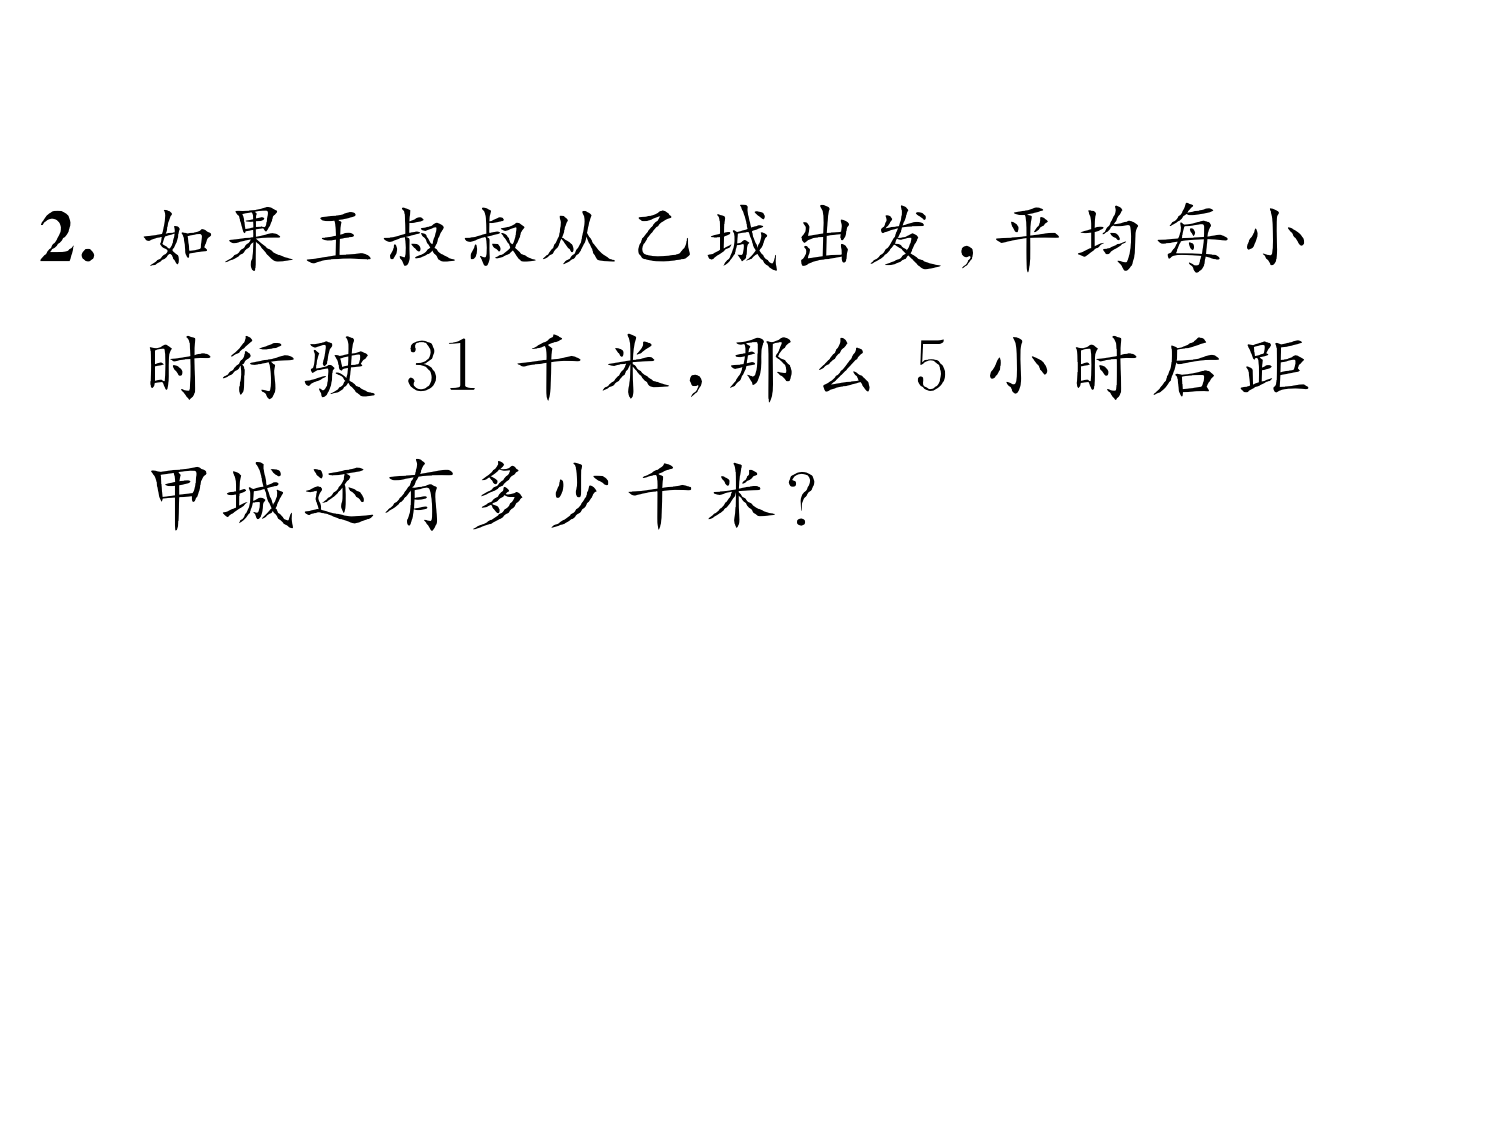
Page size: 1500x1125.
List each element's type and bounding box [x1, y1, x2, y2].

picture [35, 177, 1453, 939]
